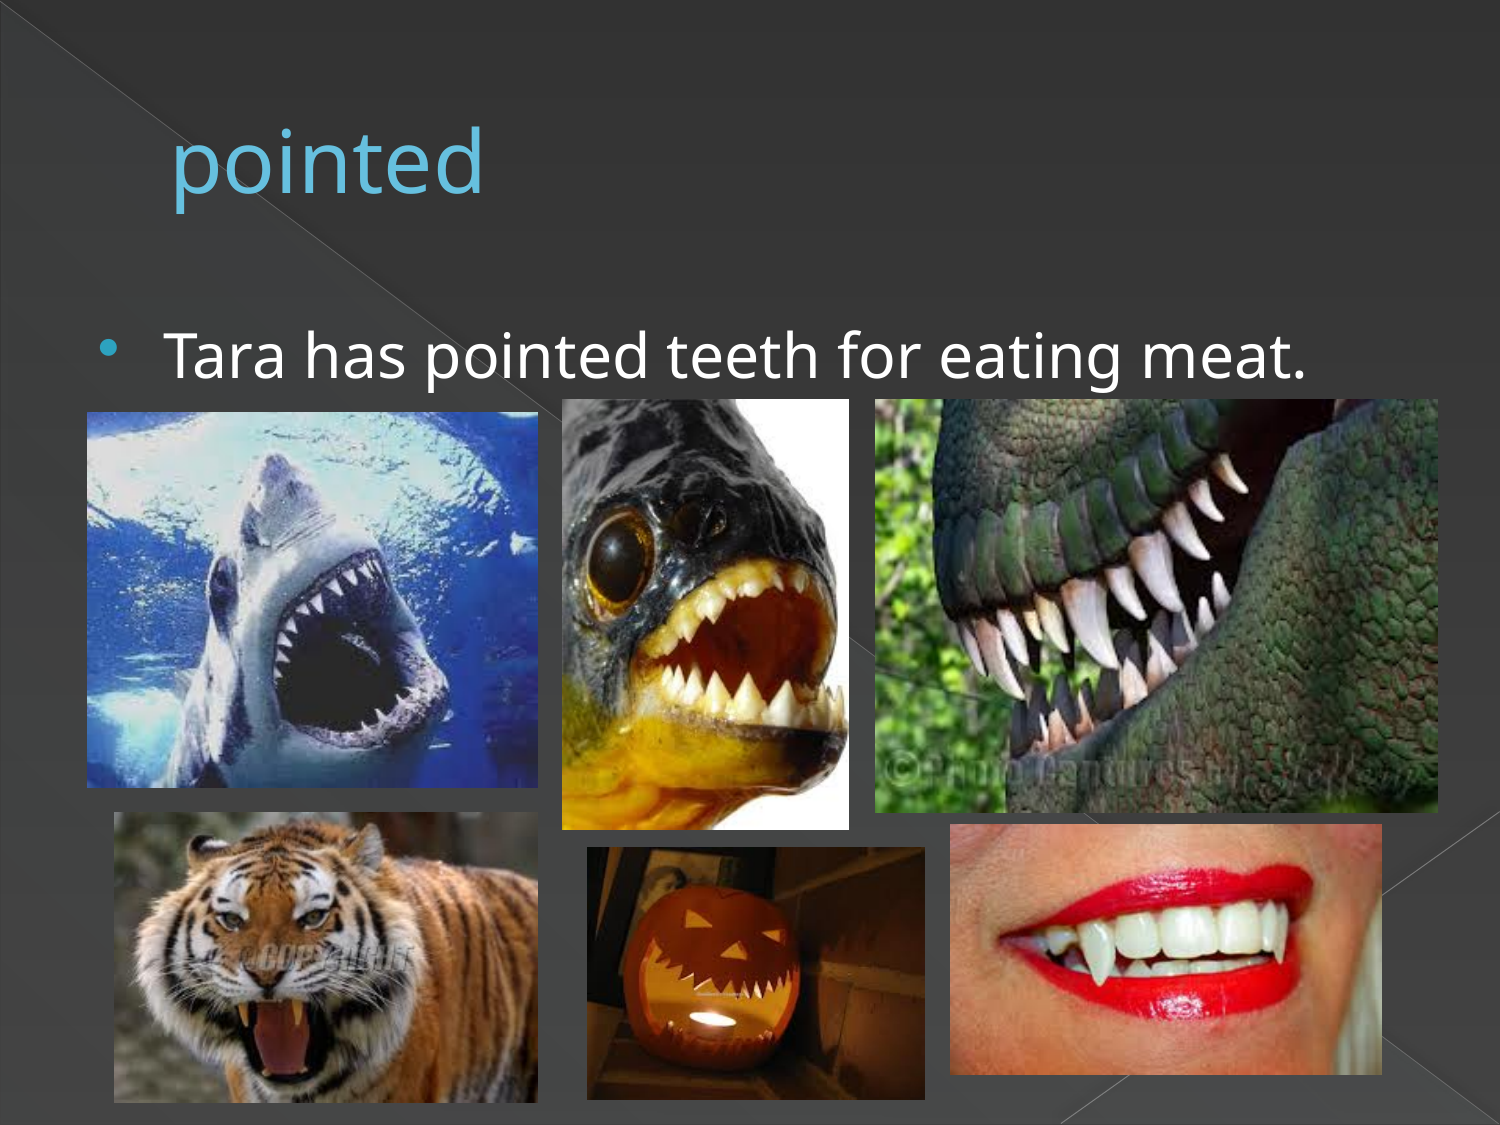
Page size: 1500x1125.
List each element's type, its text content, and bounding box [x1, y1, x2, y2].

list Tara has pointed teeth for eating meat. [75, 308, 1425, 1059]
picture [949, 824, 1382, 1076]
picture [562, 399, 849, 830]
picture [113, 812, 538, 1104]
title pointed [75, 43, 1425, 274]
picture [587, 846, 926, 1101]
picture [87, 412, 538, 788]
picture [874, 399, 1439, 813]
